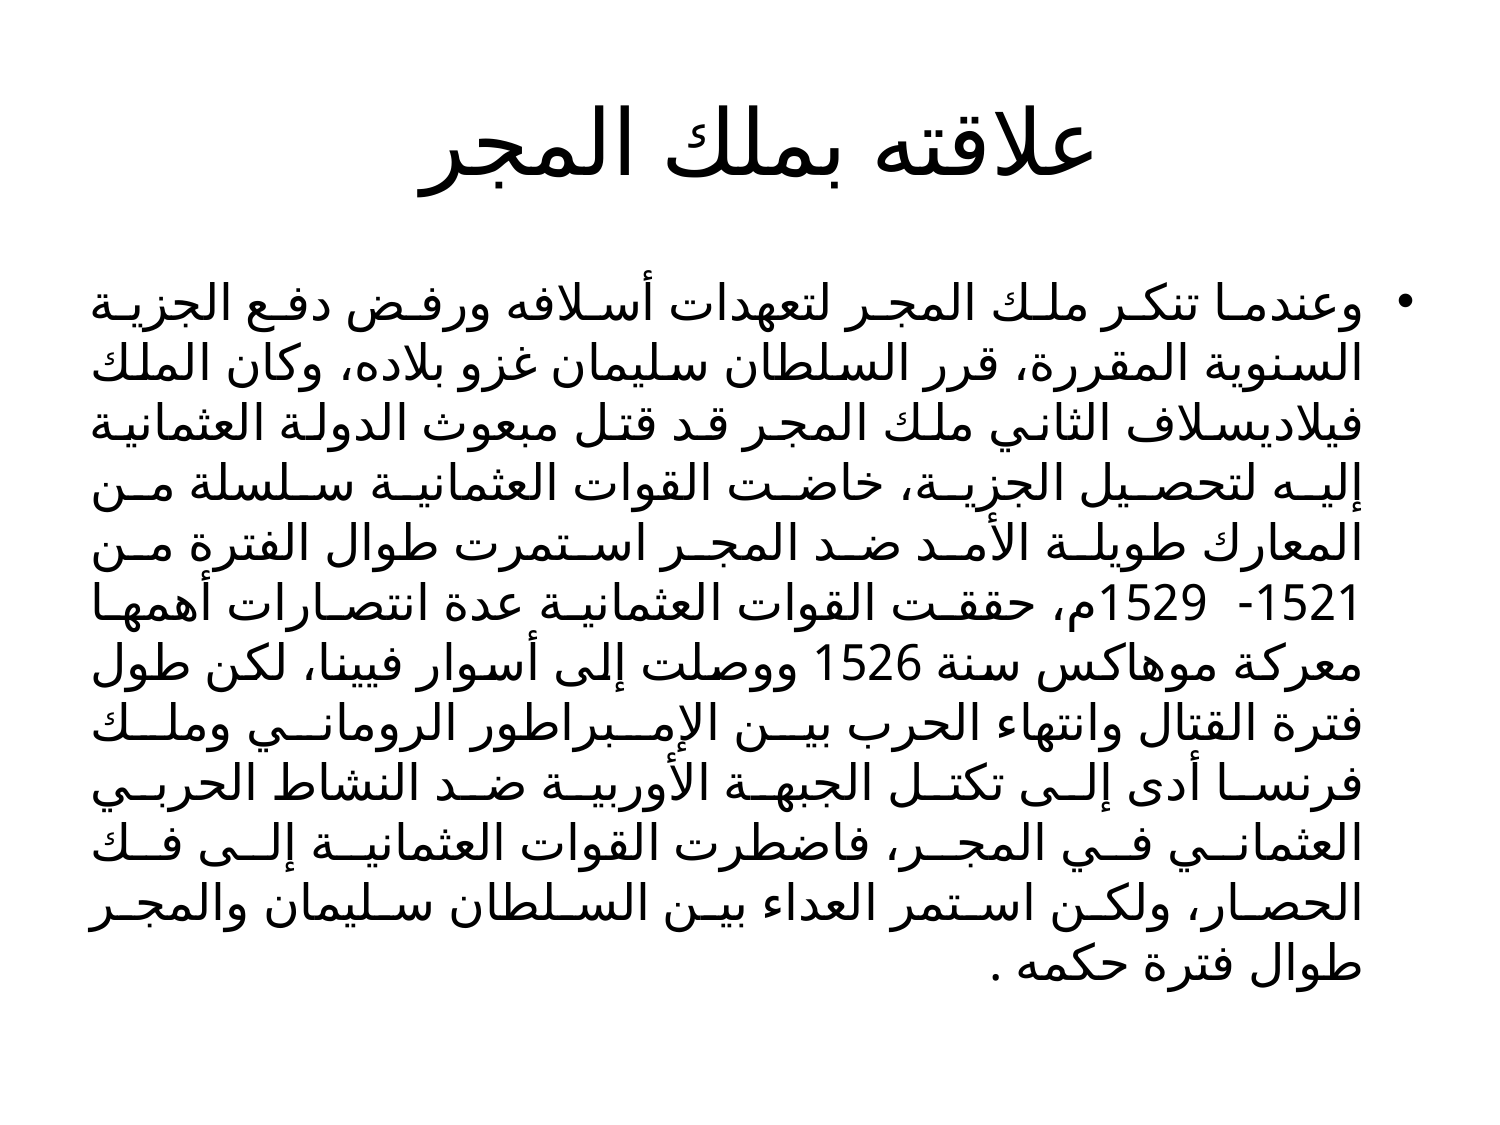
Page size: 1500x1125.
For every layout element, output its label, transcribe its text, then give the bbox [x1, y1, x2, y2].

list وعندما تنكر ملك المجر لتعهدات أسلافه ورفض دفع الجزية السنوية المقررة، قرر السلطان سليمان غزو بلاده، وكان الملك فيلاديسلاف الثاني ملك المجر قد قتل مبعوث الدولة العثمانية إليه لتحصيل الجزية، خاضت القوات العثمانية سلسلة من المعارك طويلة الأمد ضد المجر استمرت طوال الفترة من 1521- 1529م، حققت القوات العثمانية عدة انتصارات أهمها معركة موهاكس سنة 1526 ووصلت إلى أسوار فيينا، لكن طول فترة القتال وانتهاء الحرب بين الإمبراطور الروماني وملك فرنسا أدى إلى تكتل الجبهة الأوربية ضد النشاط الحربي العثماني في المجر، فاضطرت القوات العثمانية إلى فك الحصار، ولكن استمر العداء بين السلطان سليمان والمجر طوال فترة حكمه . [75, 262, 1425, 1005]
title علاقته بملك المجر [75, 45, 1425, 233]
